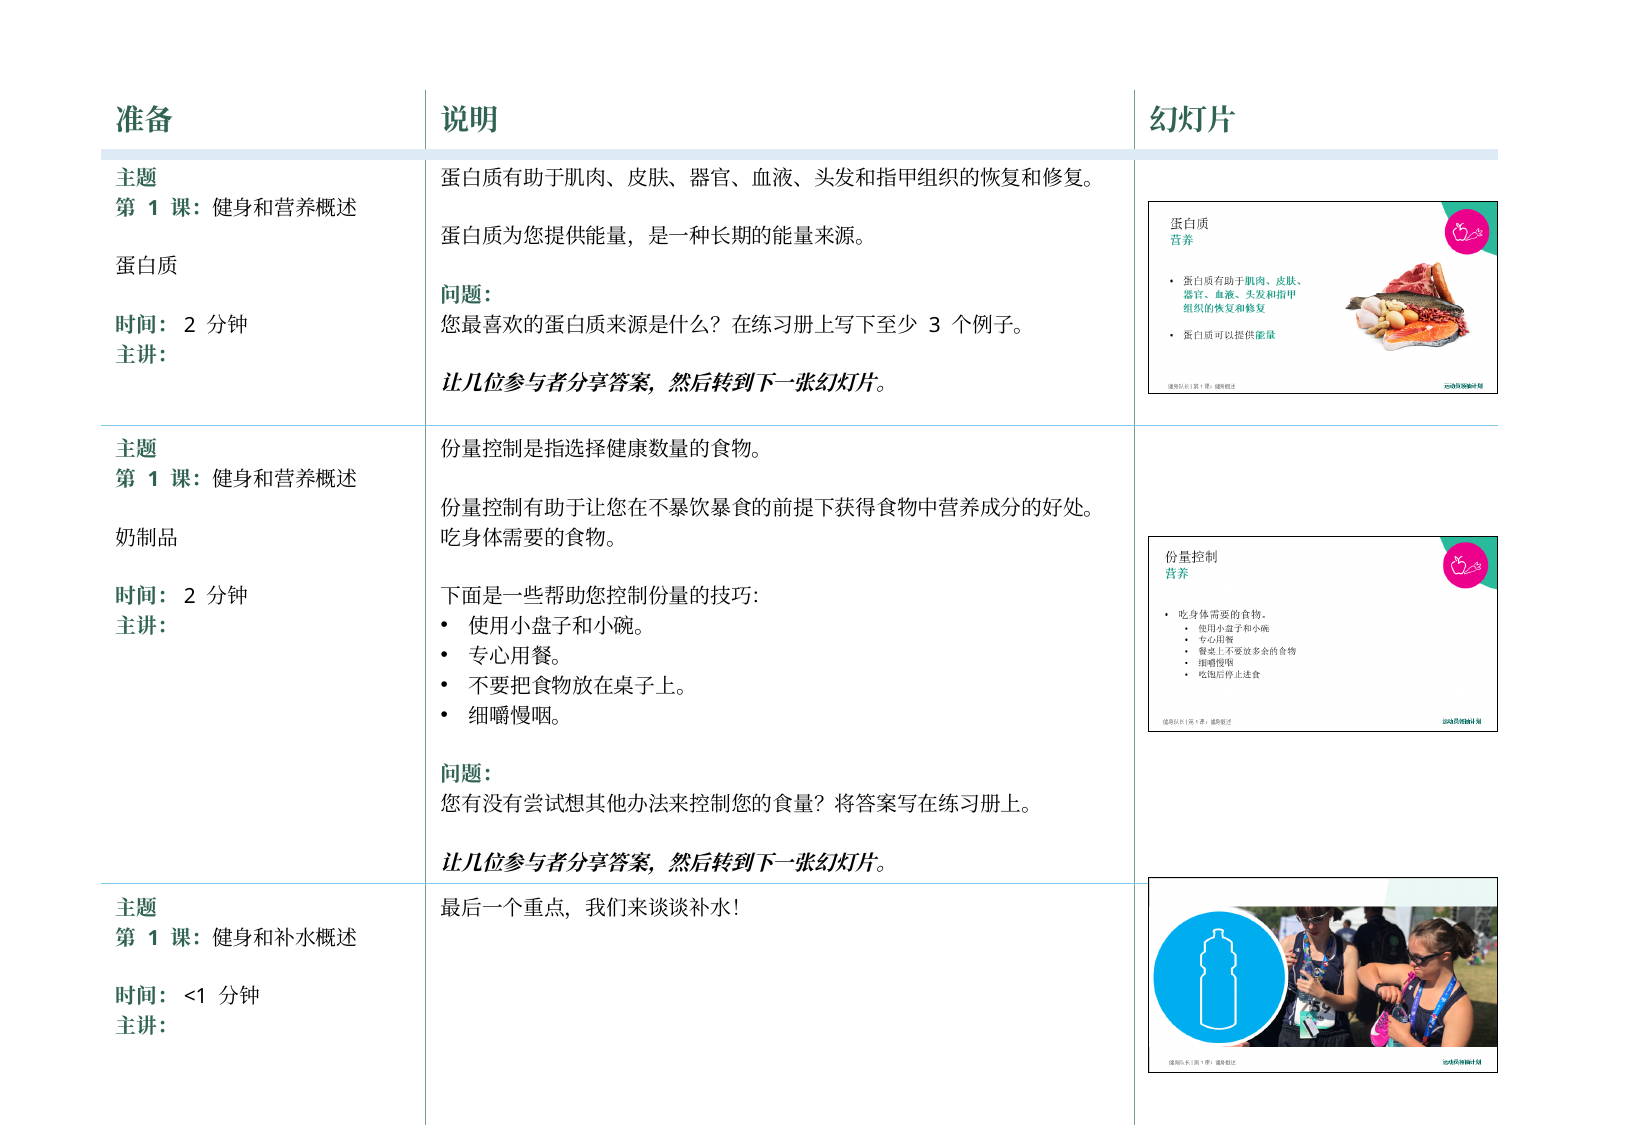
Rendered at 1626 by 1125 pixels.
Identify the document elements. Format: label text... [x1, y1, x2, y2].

table_cell 主题 第 1 课：健身和营养概述 蛋白质 时间：2 分钟 主讲： [101, 160, 425, 425]
table_cell 主题 第 1 课：健身和补水概述 时间：<1 分钟 主讲： [101, 884, 425, 1125]
picture [1148, 536, 1498, 732]
table_cell 主题 第 1 课：健身和营养概述 奶制品 时间：2 分钟 主讲： [101, 426, 425, 883]
table_cell 份量控制是指选择健康数量的食物。 份量控制有助于让您在不暴饮暴食的前提下获得食物中营养成分的好处。吃身体需要的食物。 下面是一些帮助您控制份量的技巧： 使用小盘子和小碗。 专心用餐。 不要把食物放在桌子上。 细嚼慢咽。 问题： 您有没有尝试想其他办法来控制您的食量？将答案写在练习册上。 让几位参与者分享答案，然后转到下一张幻灯片。 [426, 426, 1134, 883]
table_header 幻灯片 [1135, 90, 1498, 149]
picture [1148, 201, 1498, 394]
table_cell 最后一个重点，我们来谈谈补水！ [426, 884, 1134, 1125]
picture [1148, 877, 1498, 1073]
table_header 说明 [426, 90, 1134, 149]
table_header 准备 [101, 90, 425, 149]
table_cell 蛋白质有助于肌肉、皮肤、器官、血液、头发和指甲组织的恢复和修复。 蛋白质为您提供能量，是一种长期的能量来源。 问题： 您最喜欢的蛋白质来源是什么？在练习册上写下至少 3 个例子。 让几位参与者分享答案，然后转到下一张幻灯片。 [426, 160, 1134, 425]
table_cell [1135, 884, 1498, 1125]
table_cell [1135, 160, 1498, 425]
table_cell [1135, 426, 1498, 883]
